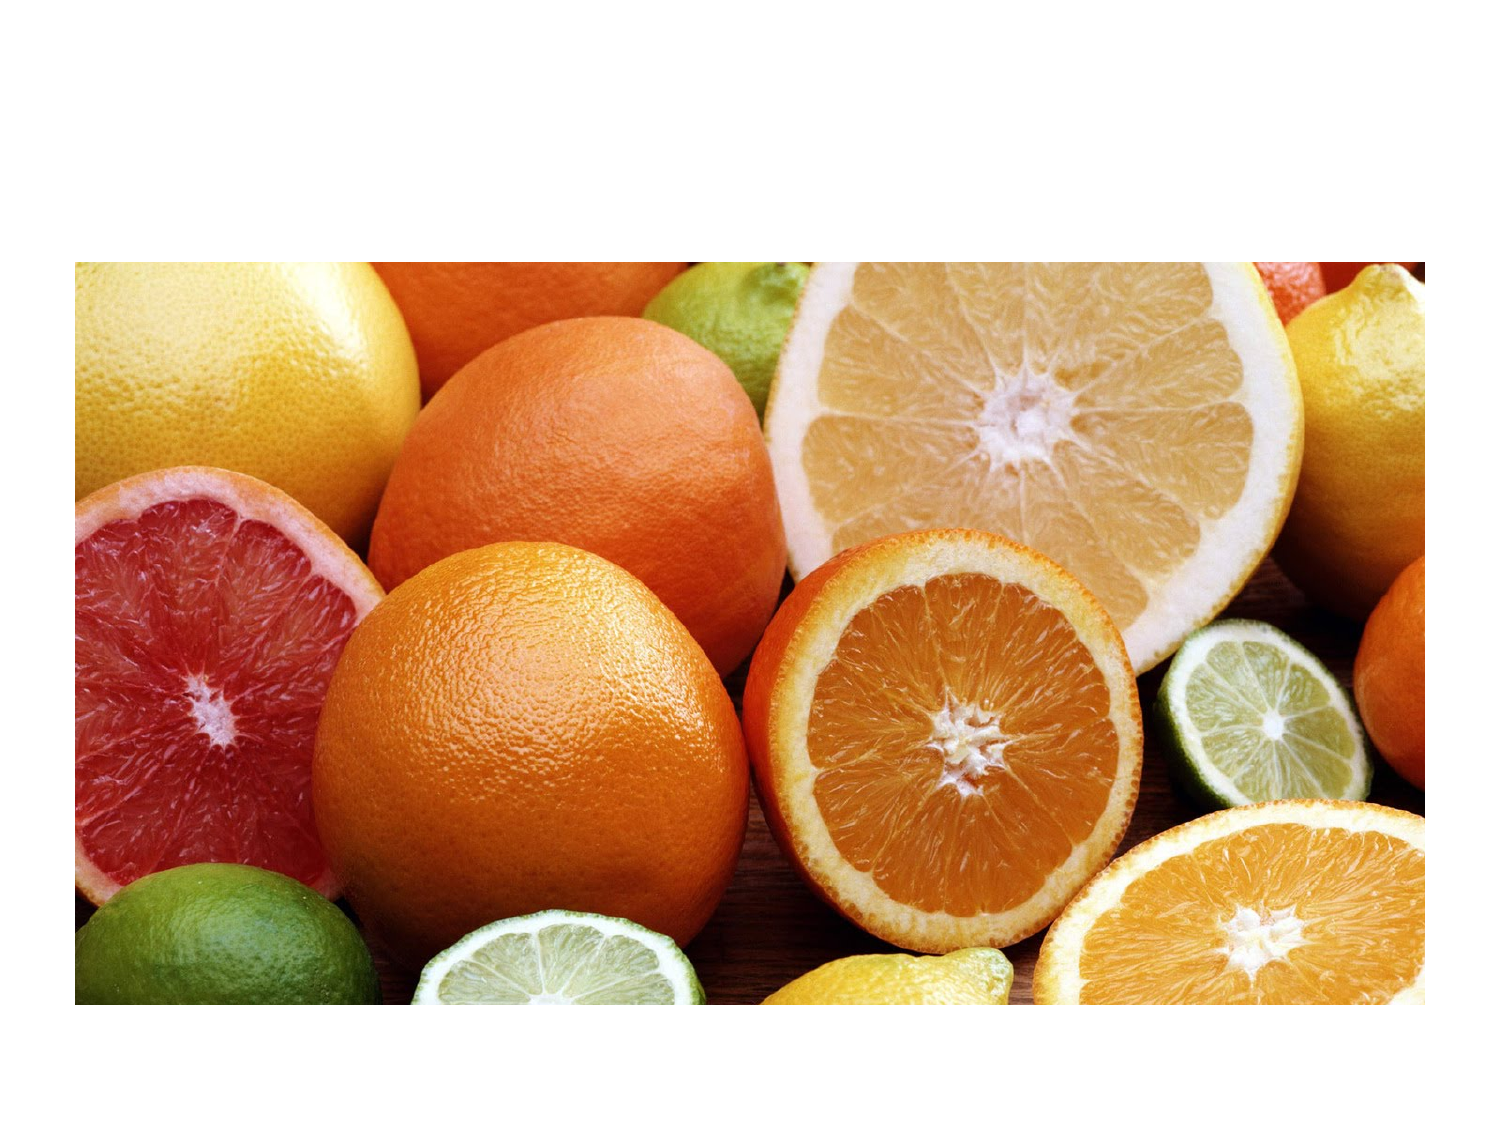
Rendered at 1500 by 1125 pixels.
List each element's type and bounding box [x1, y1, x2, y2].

list [74, 262, 1426, 1006]
